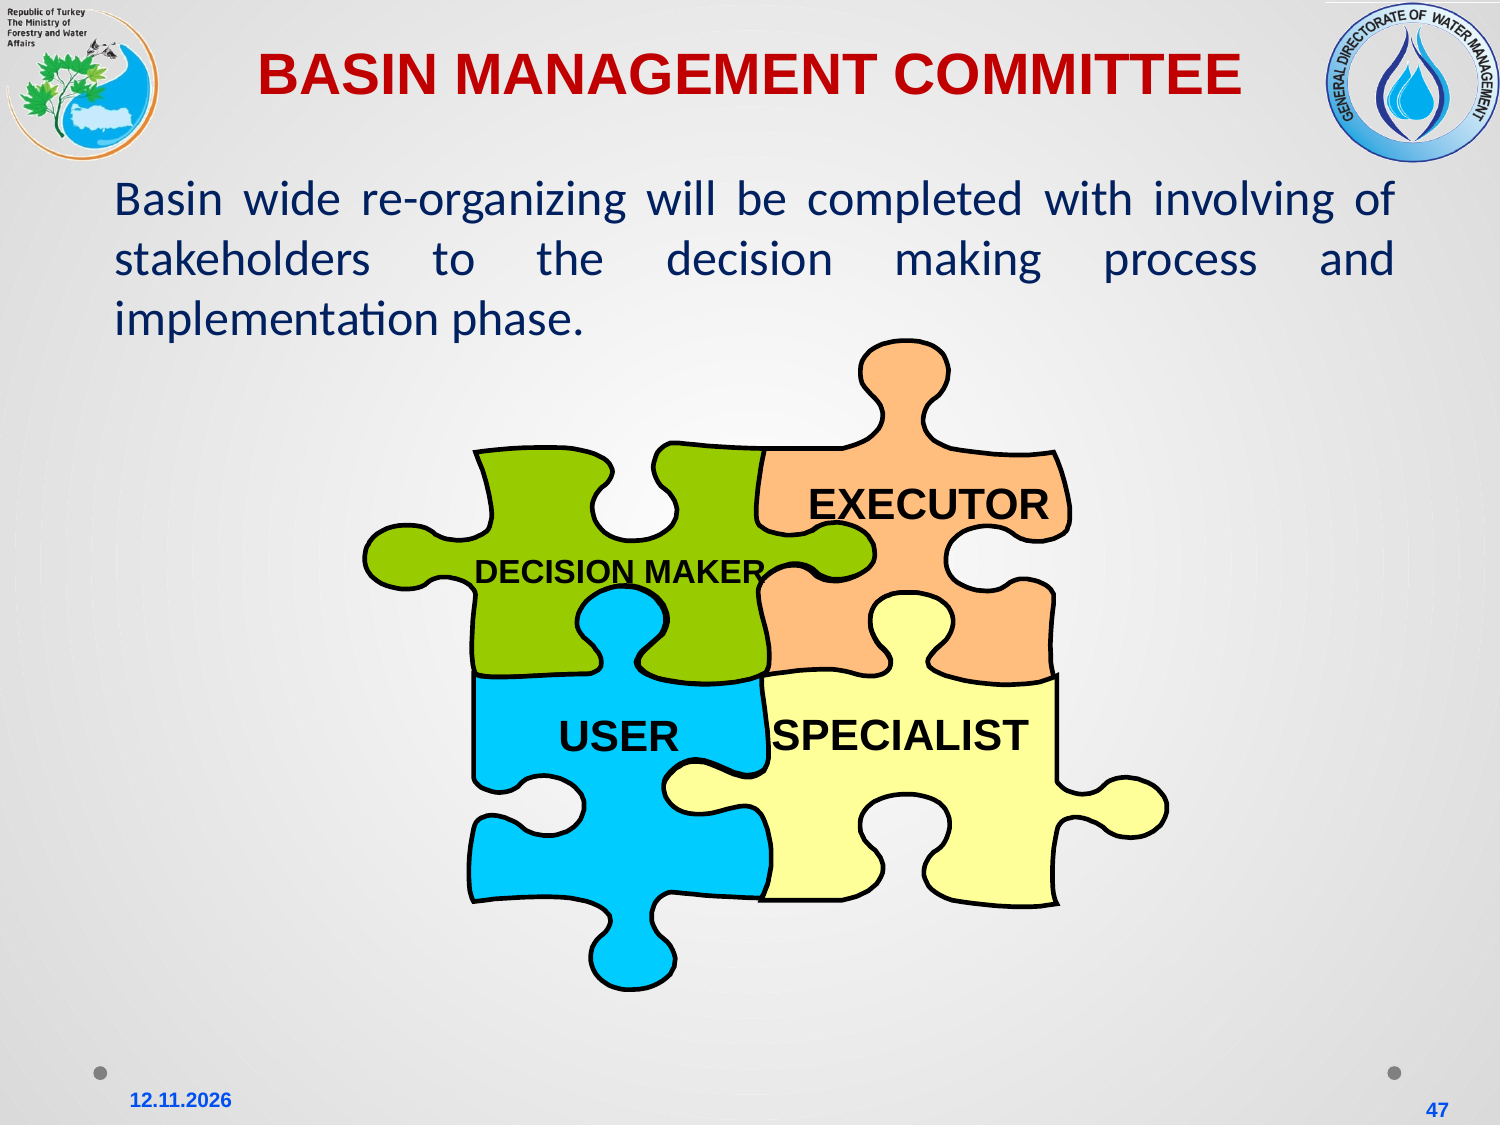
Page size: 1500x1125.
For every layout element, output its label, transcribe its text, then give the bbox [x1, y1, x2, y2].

text_box Basin wide re-organizing will be completed with involving of stakeholders to the decision making process and implementation phase. [100, 158, 1412, 353]
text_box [363, 339, 1168, 989]
slide_number 47 [1374, 1062, 1500, 1123]
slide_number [5, 1069, 356, 1125]
text_box BASIN MANAGEMENT COMMITTEE [147, 4, 1353, 138]
picture [1325, 2, 1500, 163]
picture [0, 4, 163, 163]
